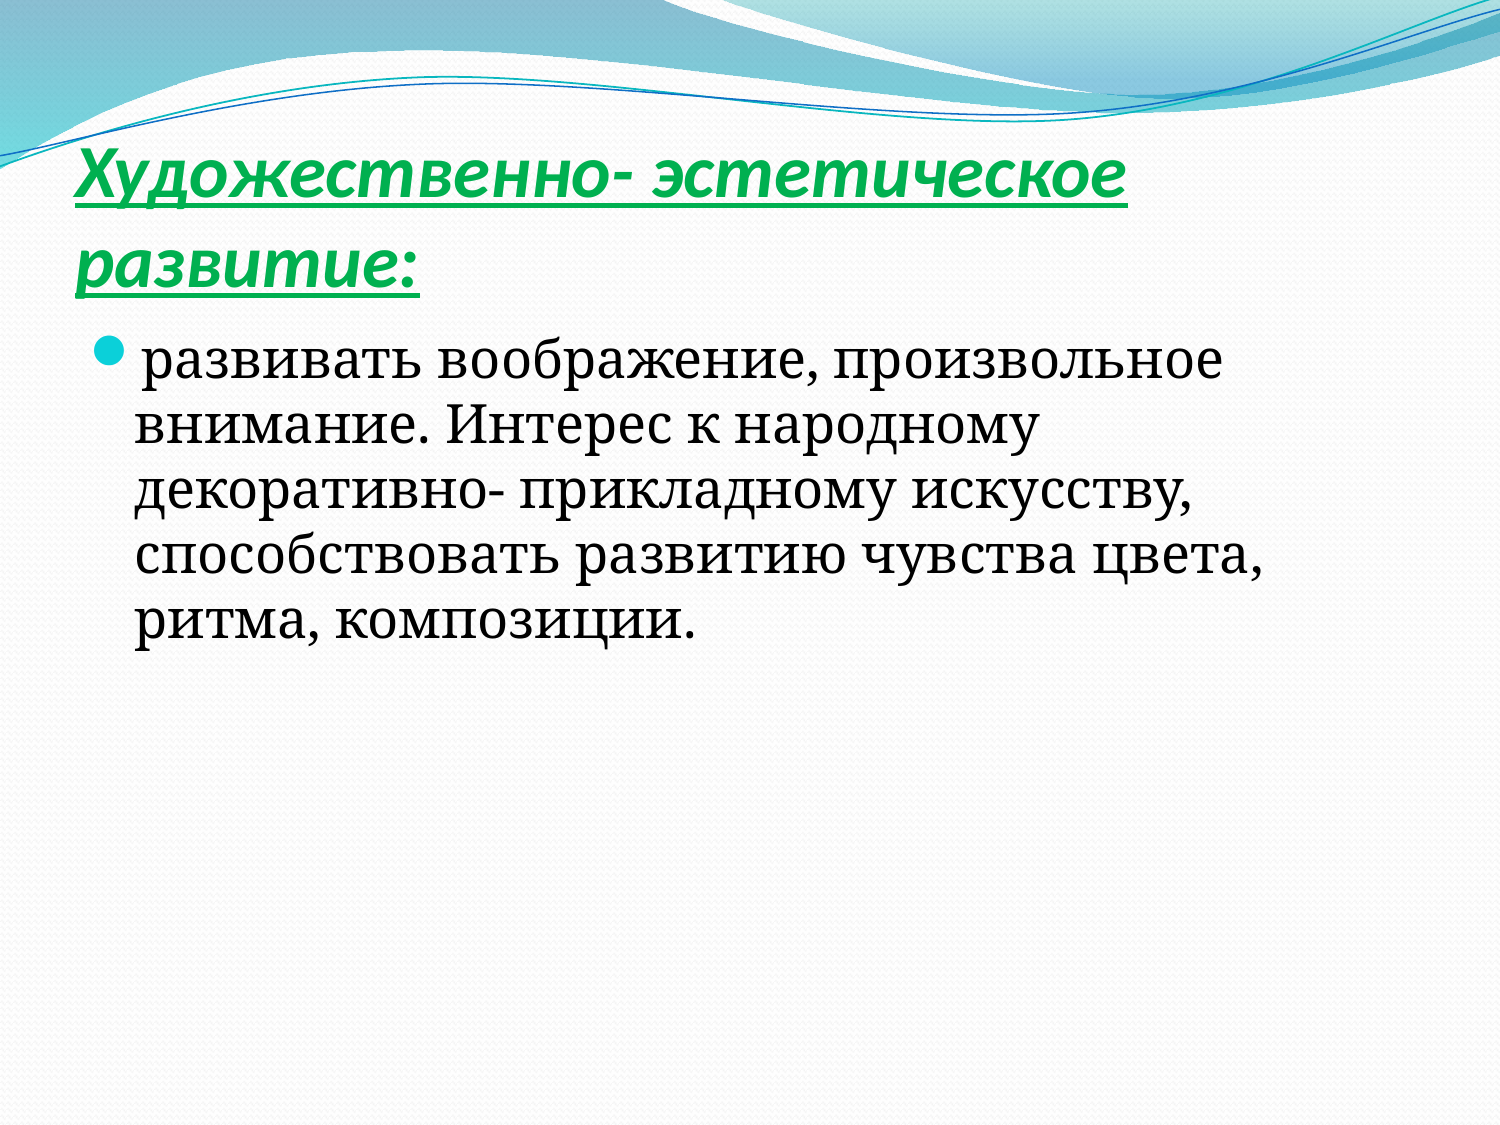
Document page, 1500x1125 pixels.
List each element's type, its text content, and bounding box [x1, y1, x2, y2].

list развивать воображение, произвольное внимание. Интерес к народному декоративно- прикладному искусству, способствовать развитию чувства цвета, ритма, композиции. [75, 317, 1425, 1038]
title Художественно- эстетическое развитие: [75, 115, 1425, 303]
